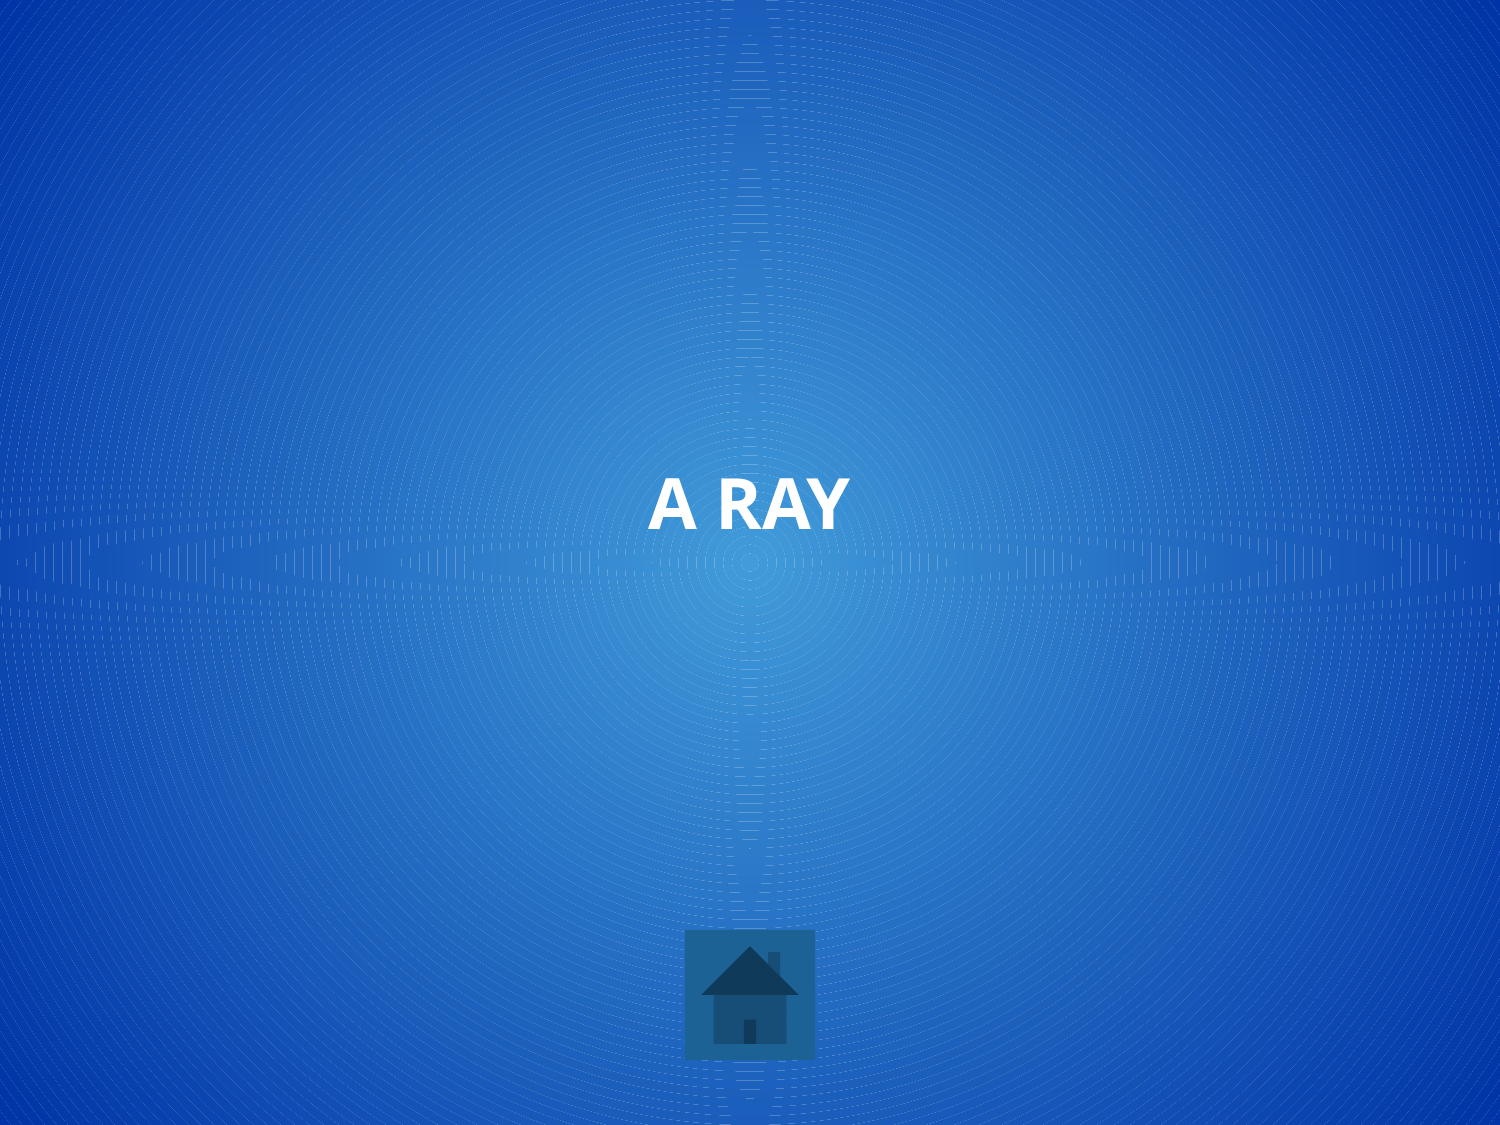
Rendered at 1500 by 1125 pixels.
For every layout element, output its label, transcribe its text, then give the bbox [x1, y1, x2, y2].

title A ray [120, 391, 1380, 622]
